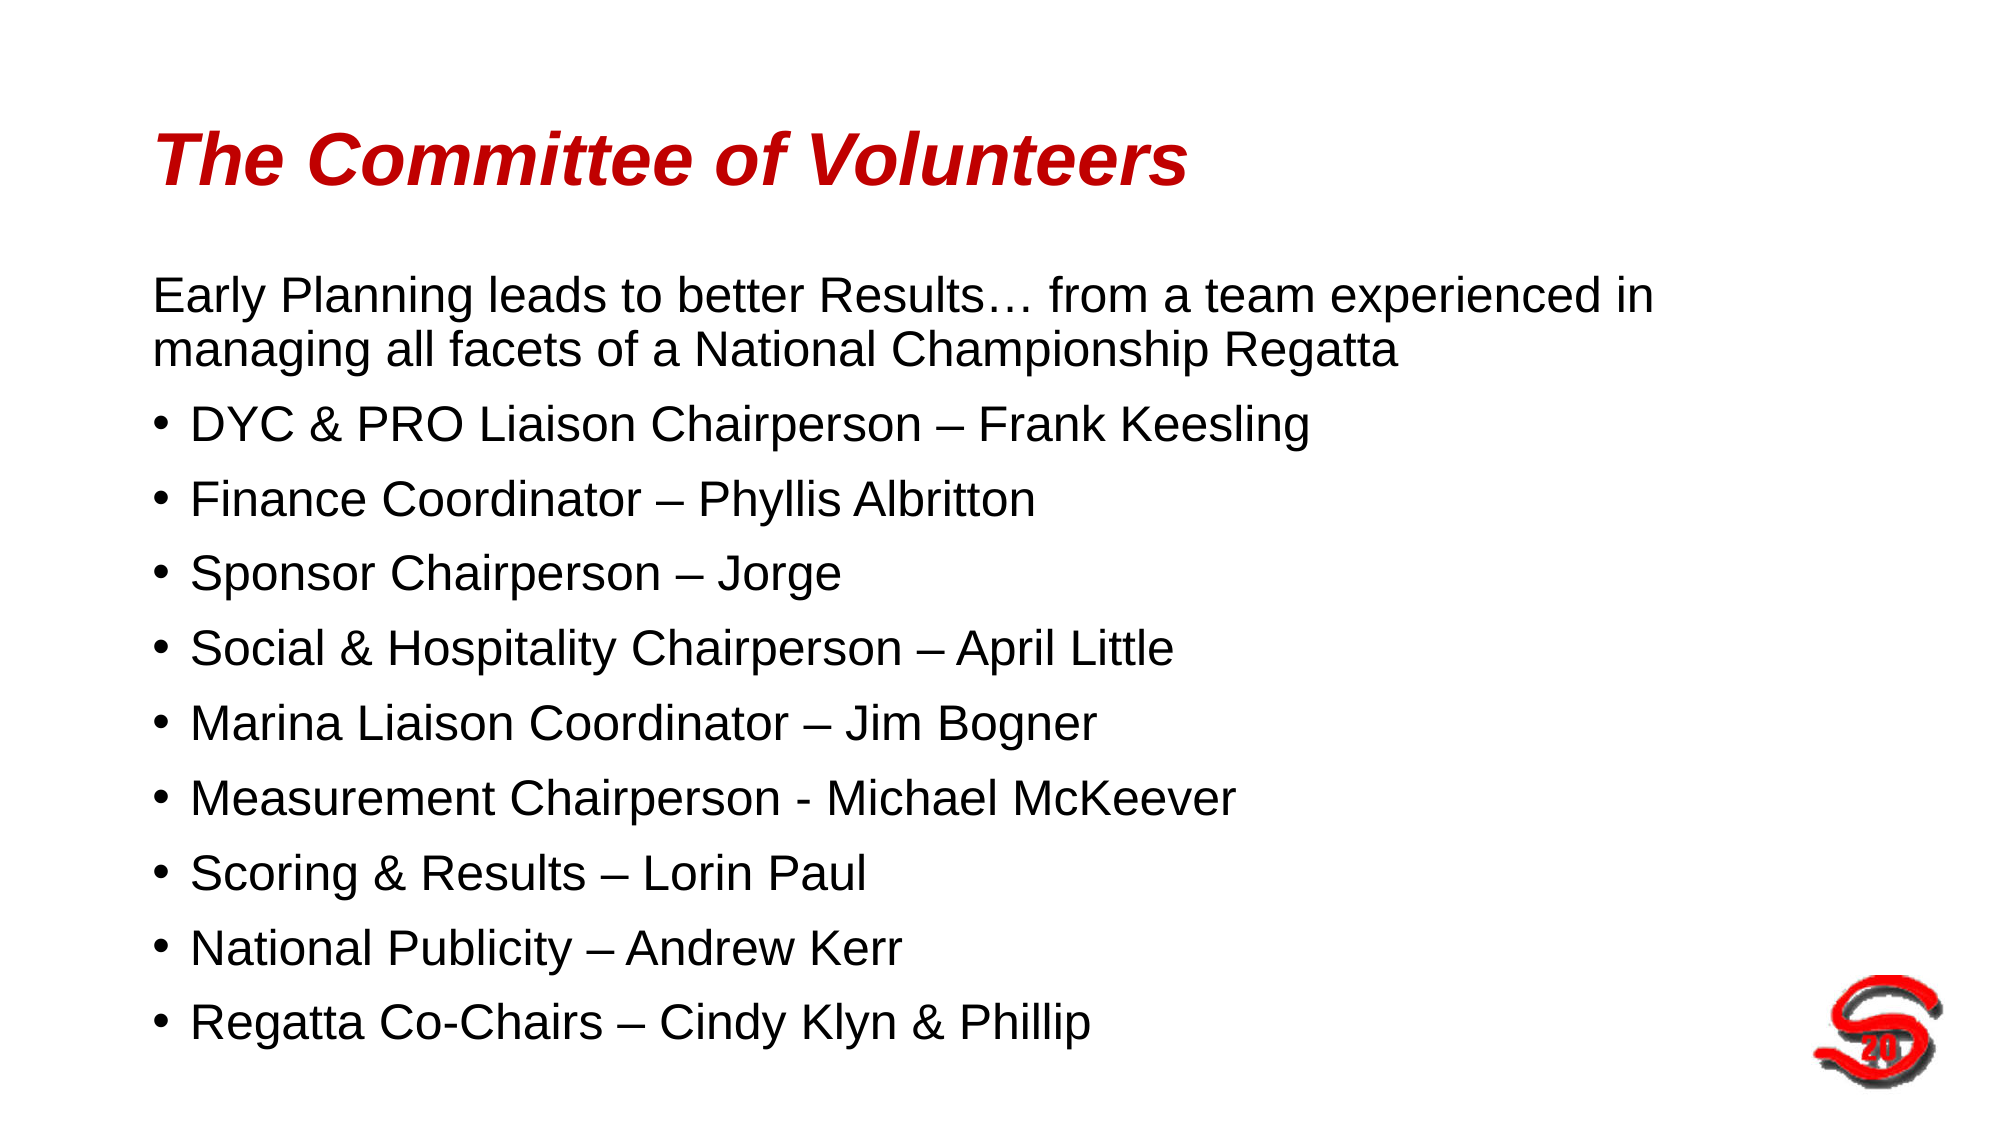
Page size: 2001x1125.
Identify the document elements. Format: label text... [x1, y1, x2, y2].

picture [1811, 975, 1954, 1096]
title The Committee of Volunteers [137, 59, 1863, 261]
list Early Planning leads to better Results… from a team experienced in managing all facets of a National Championship Regatta DYC & PRO Liaison Chairperson – Frank Keesling Finance Coordinator – Phyllis Albritton Sponsor Chairperson – Jorge Social & Hospitality Chairperson – April Little Marina Liaison Coordinator – Jim Bogner Measurement Chairperson - Michael McKeever Scoring & Results – Lorin Paul National Publicity – Andrew Kerr Regatta Co-Chairs – Cindy Klyn & Phillip [137, 261, 1863, 1050]
